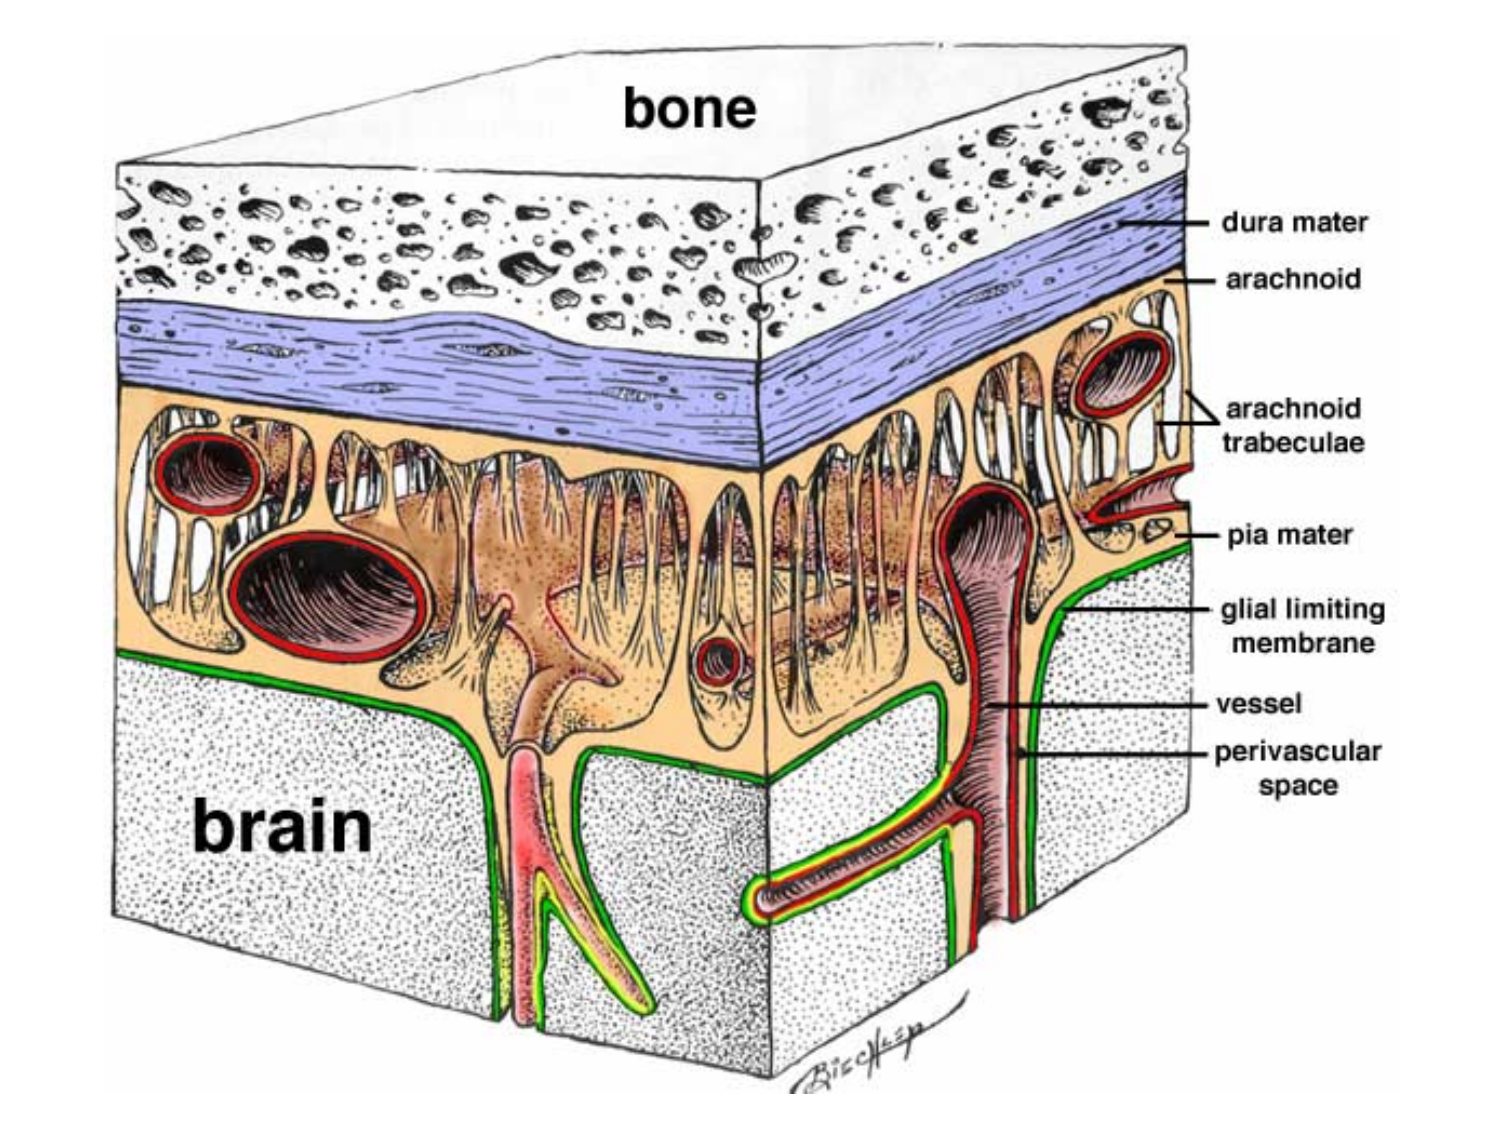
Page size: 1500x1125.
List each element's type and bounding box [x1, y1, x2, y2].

picture [103, 35, 1400, 1095]
